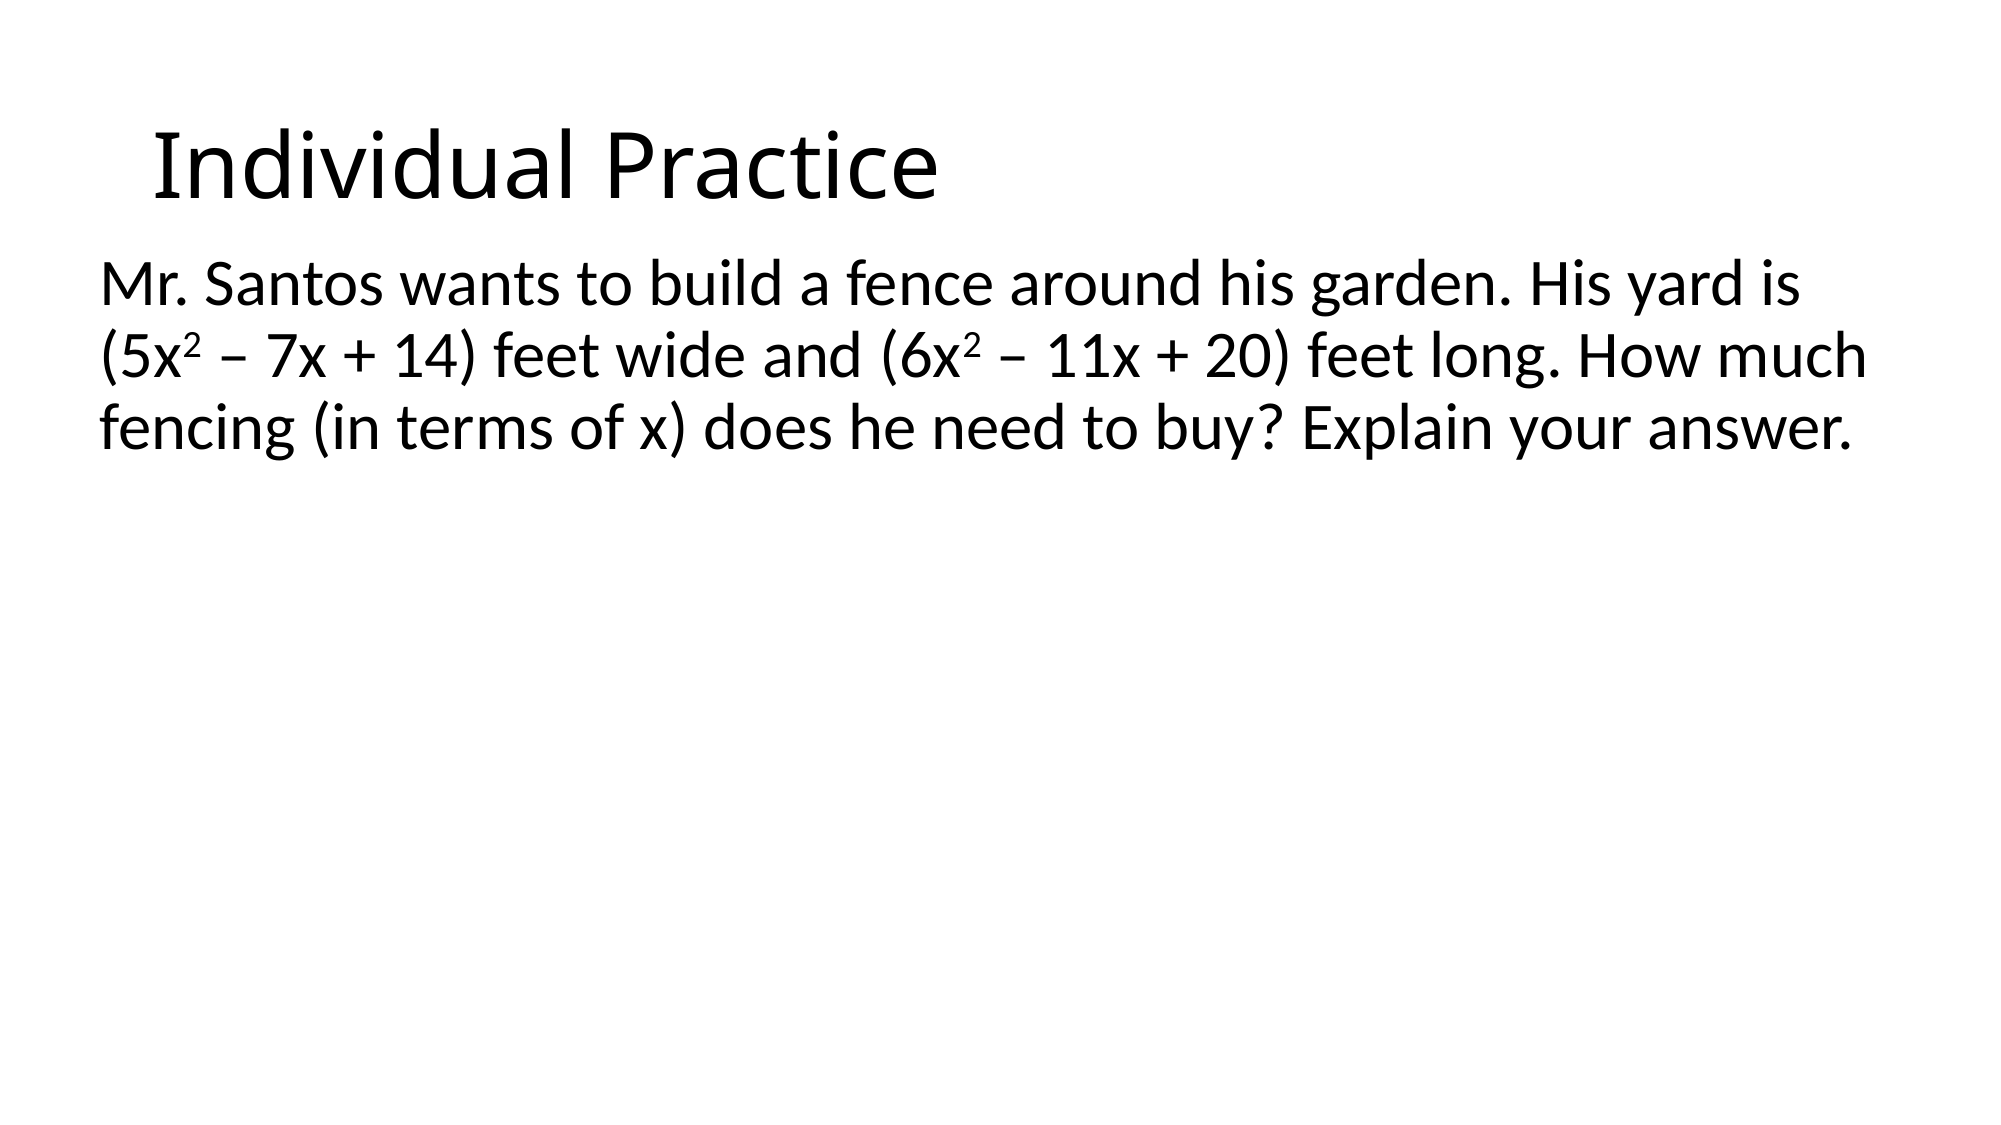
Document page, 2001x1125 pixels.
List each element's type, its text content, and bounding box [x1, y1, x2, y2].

title Individual Practice [137, 59, 1863, 240]
list Mr. Santos wants to build a fence around his garden. His yard is (5x2 – 7x + 14) feet wide and (6x2 – 11x + 20) feet long. How much fencing (in terms of x) does he need to buy? Explain your answer. [84, 240, 1902, 1014]
